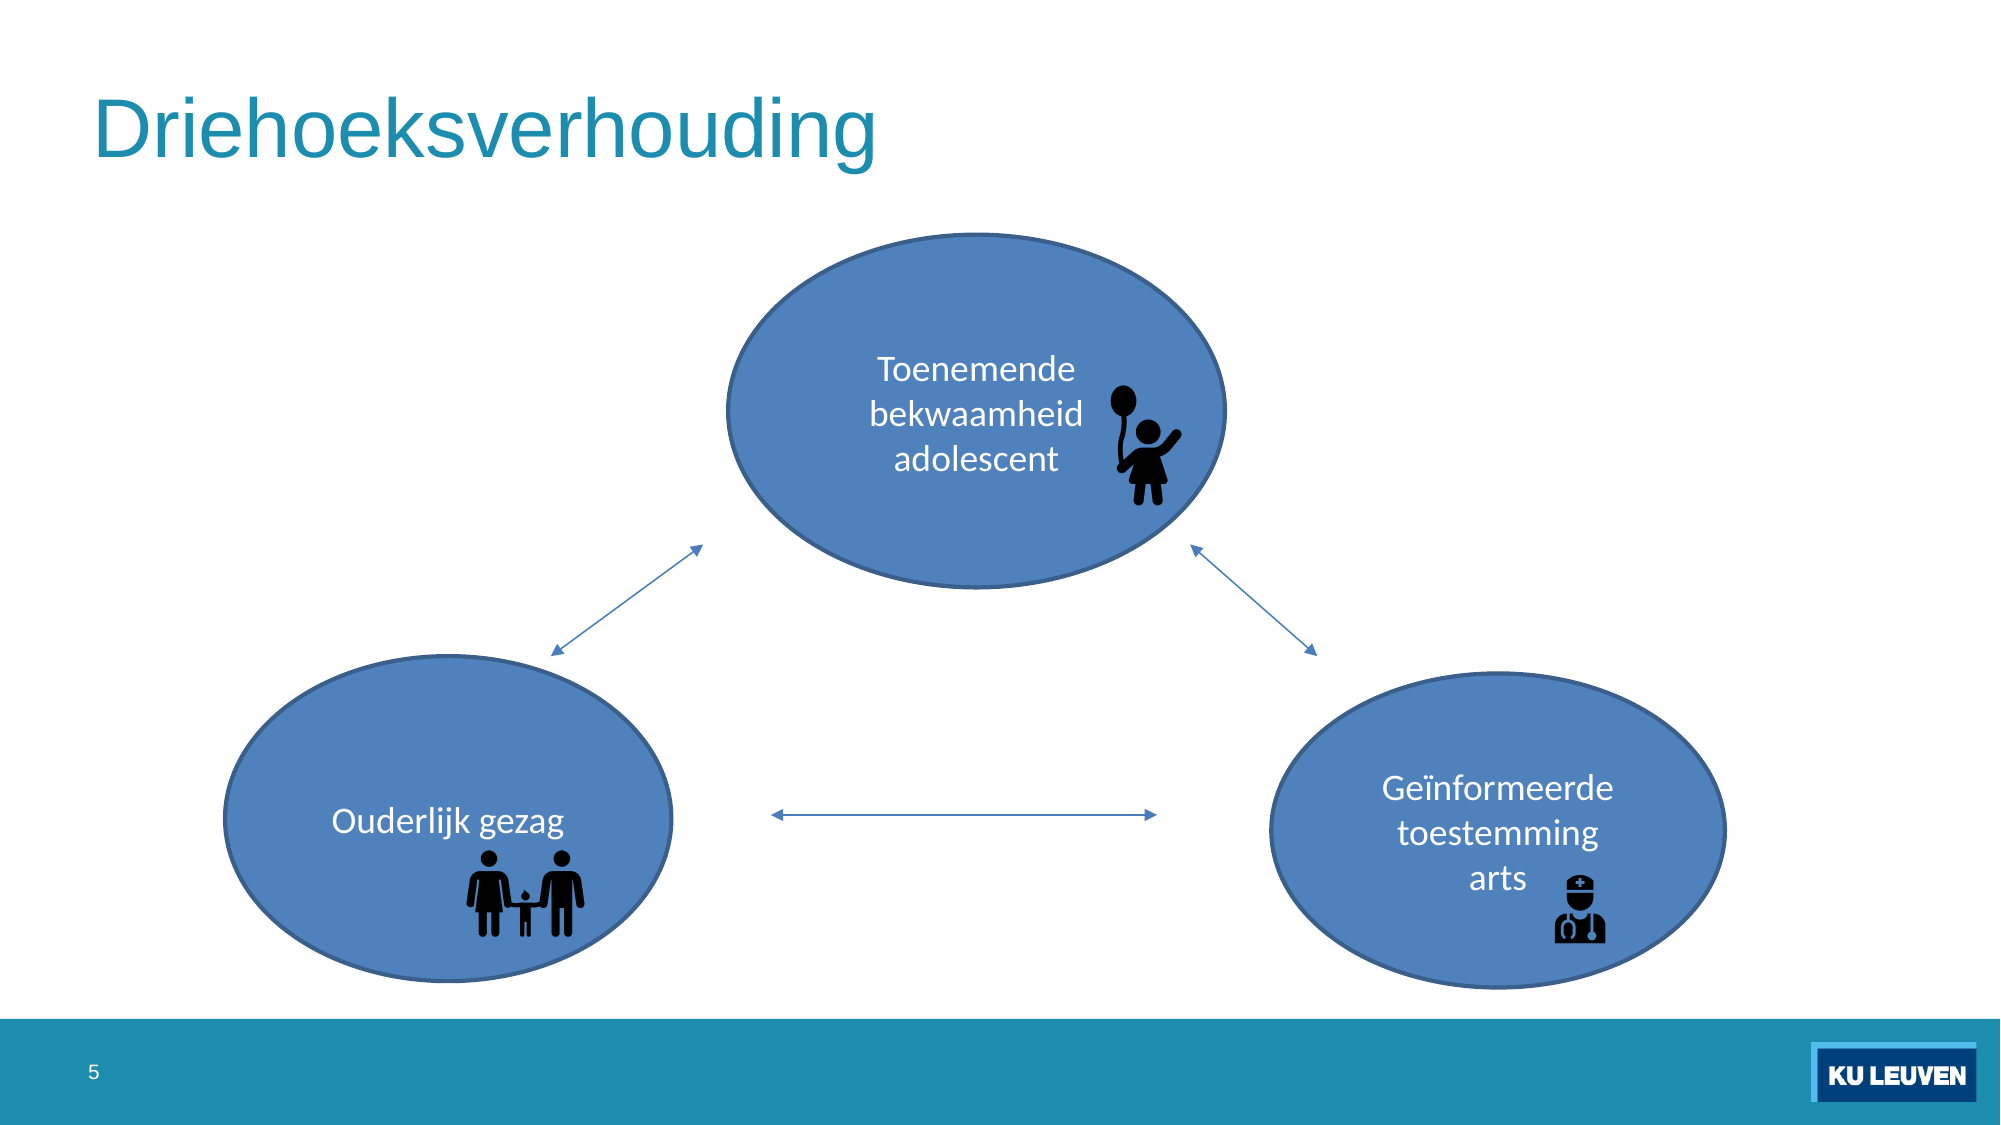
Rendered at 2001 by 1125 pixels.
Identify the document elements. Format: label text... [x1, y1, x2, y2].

slide_number 5 [88, 1058, 124, 1087]
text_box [550, 544, 704, 657]
title Driehoeksverhouding [92, 74, 1908, 179]
text_box Ouderlijk gezag [222, 654, 674, 984]
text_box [1189, 544, 1318, 657]
picture [1067, 382, 1225, 510]
picture [1537, 872, 1626, 961]
picture [447, 831, 605, 961]
text_box Geïnformeerde toestemming arts [1269, 671, 1728, 990]
picture [1811, 1042, 1977, 1102]
text_box Toenemende bekwaamheid adolescent [725, 232, 1224, 590]
